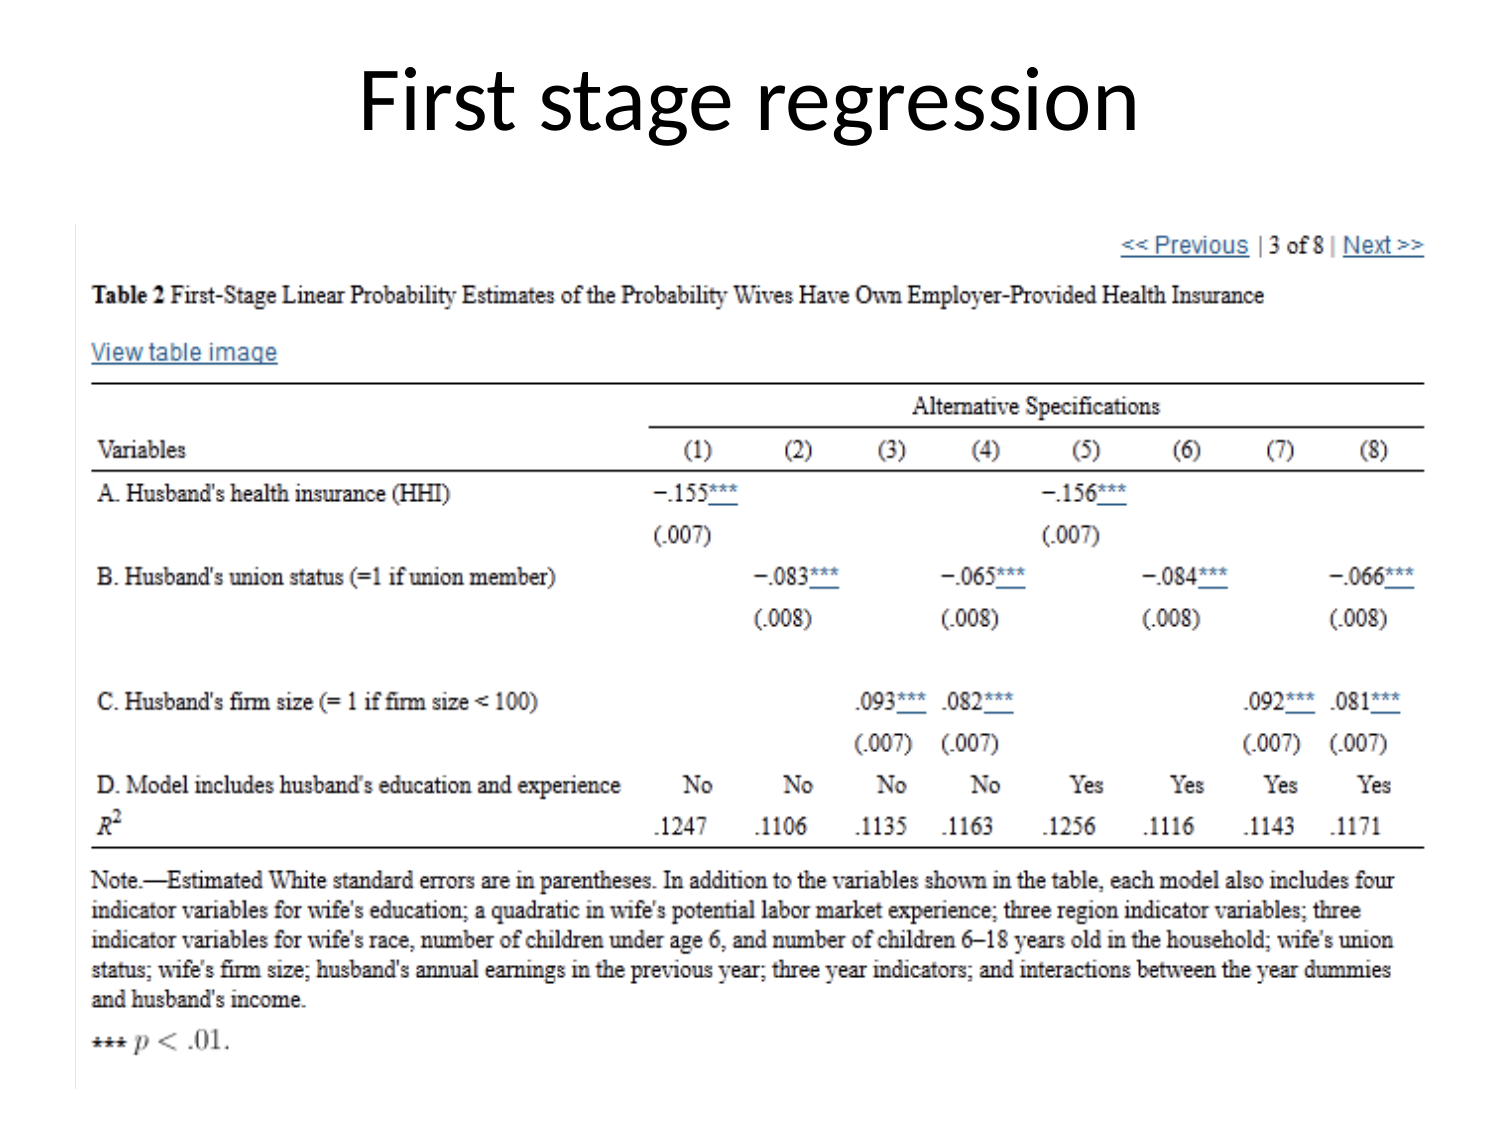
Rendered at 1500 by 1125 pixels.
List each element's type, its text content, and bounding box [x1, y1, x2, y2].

title First stage regression [75, 0, 1425, 188]
picture [74, 224, 1438, 1089]
